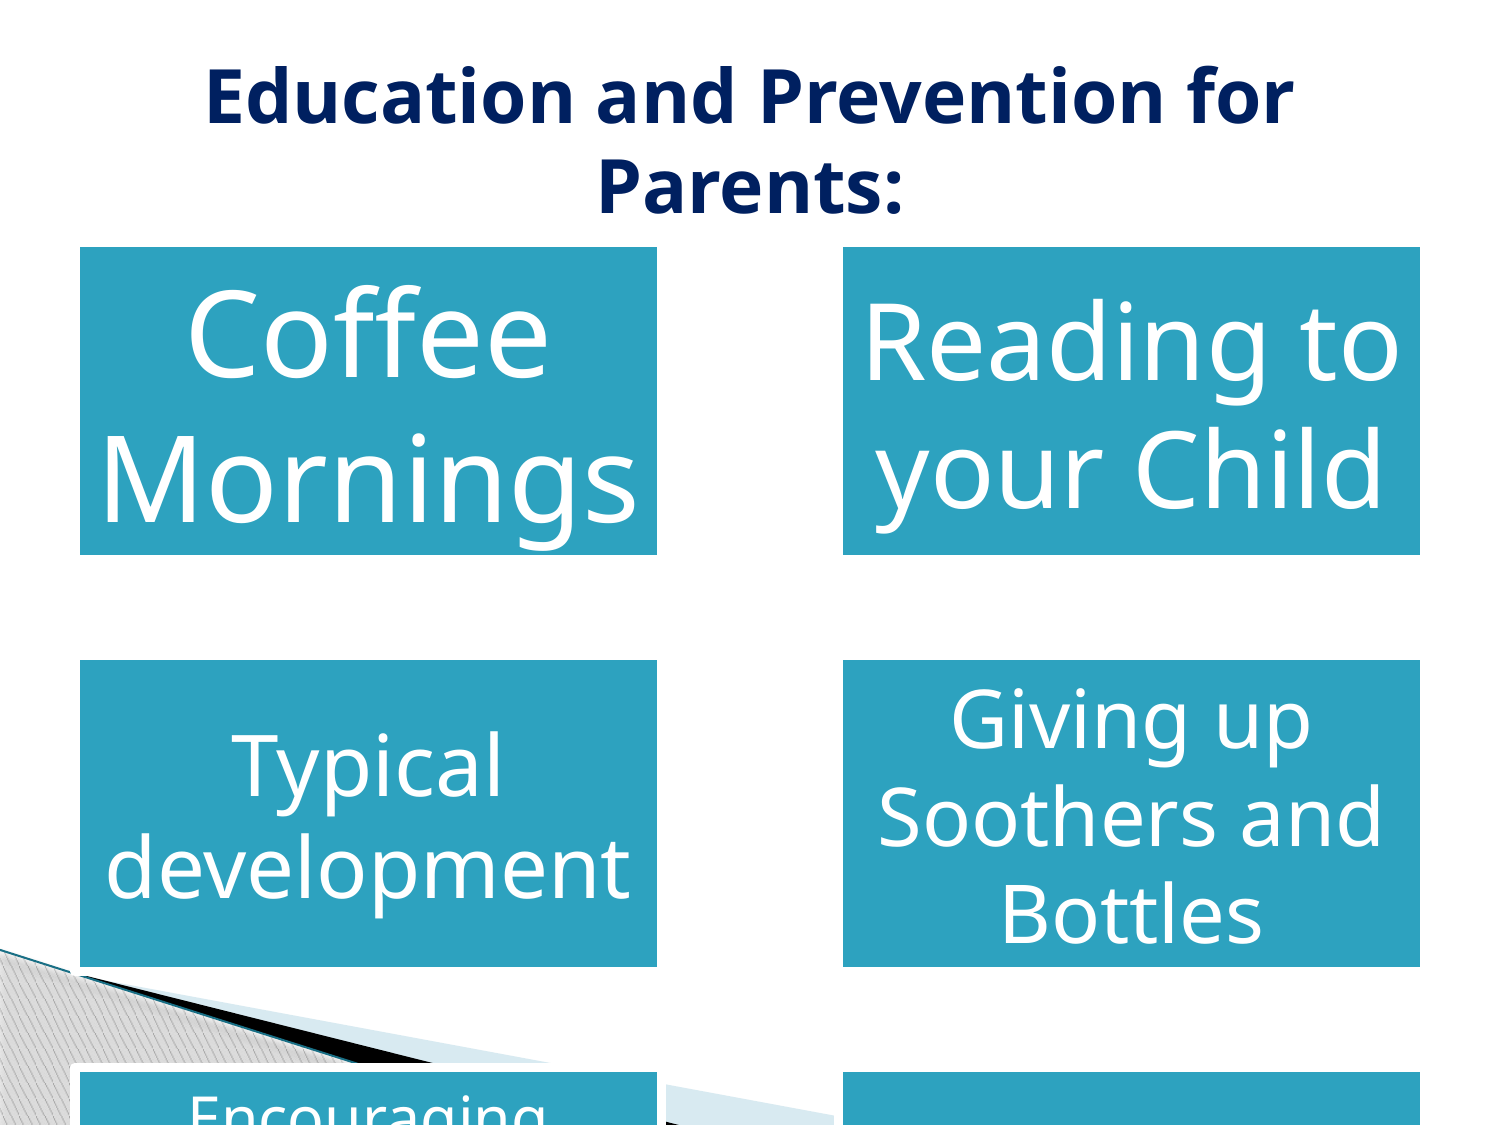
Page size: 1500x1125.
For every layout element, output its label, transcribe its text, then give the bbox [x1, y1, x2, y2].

title Education and Prevention for Parents: [75, 45, 1425, 233]
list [74, 242, 1426, 986]
